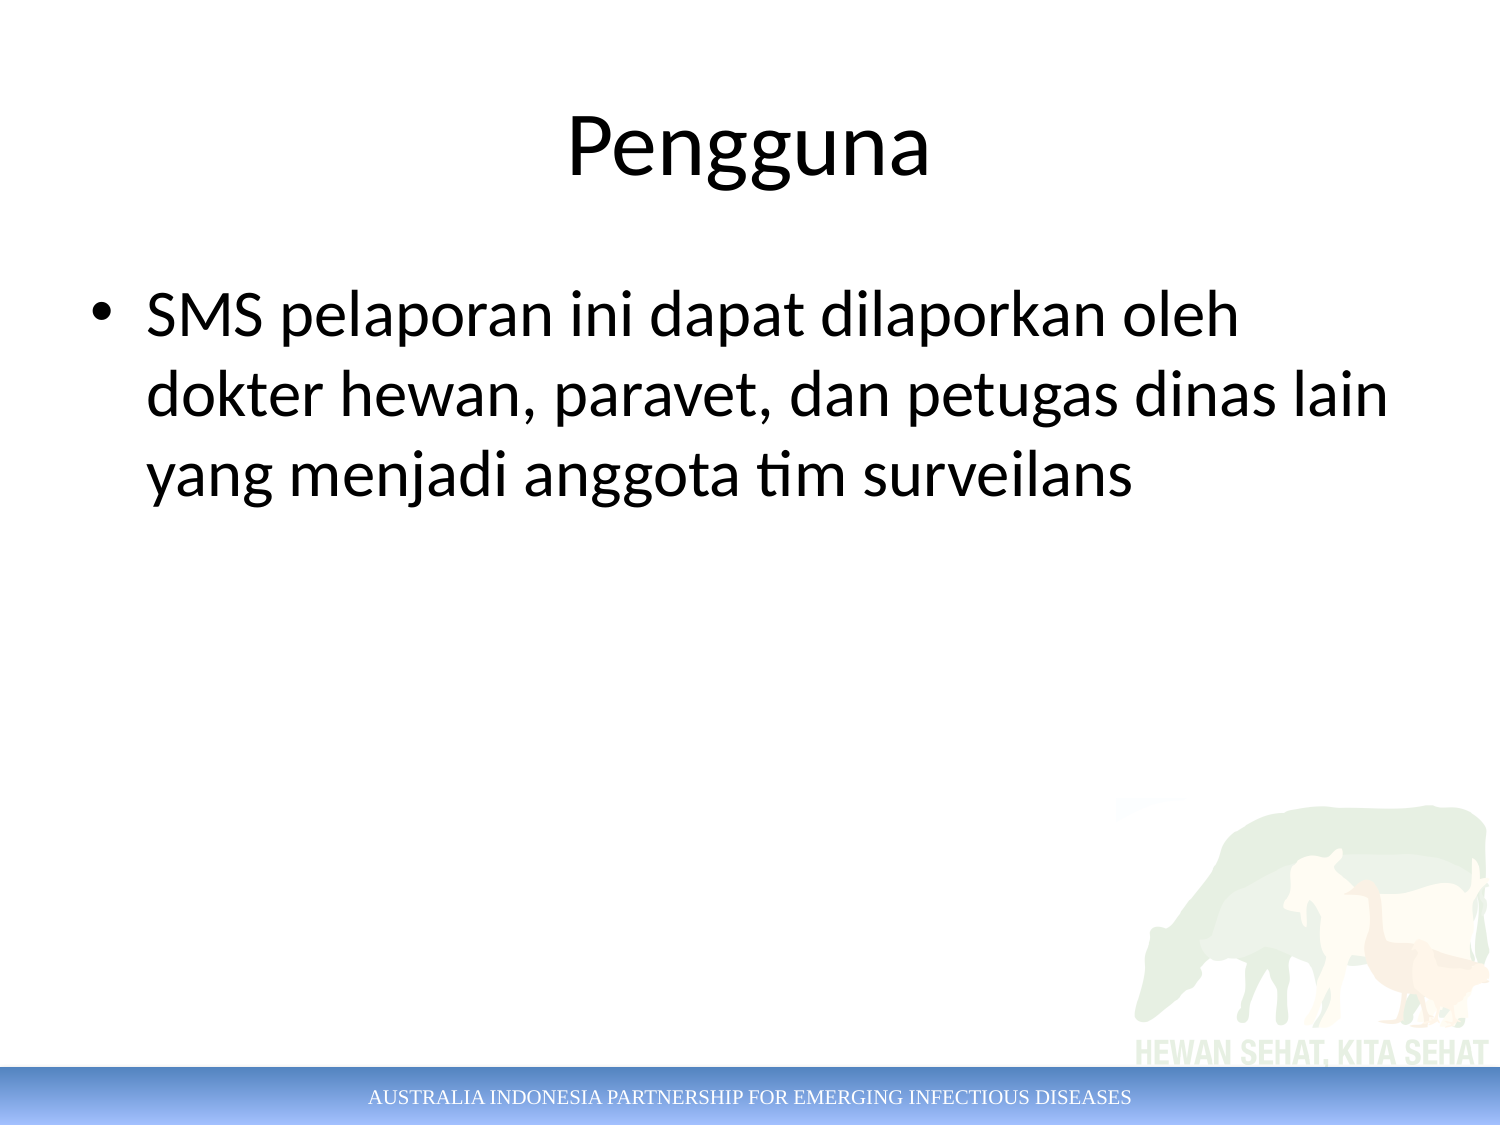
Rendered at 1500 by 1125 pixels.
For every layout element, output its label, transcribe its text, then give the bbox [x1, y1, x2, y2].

title Pengguna [75, 45, 1425, 233]
list SMS pelaporan ini dapat dilaporkan oleh dokter hewan, paravet, dan petugas dinas lain yang menjadi anggota tim surveilans [75, 262, 1425, 1005]
